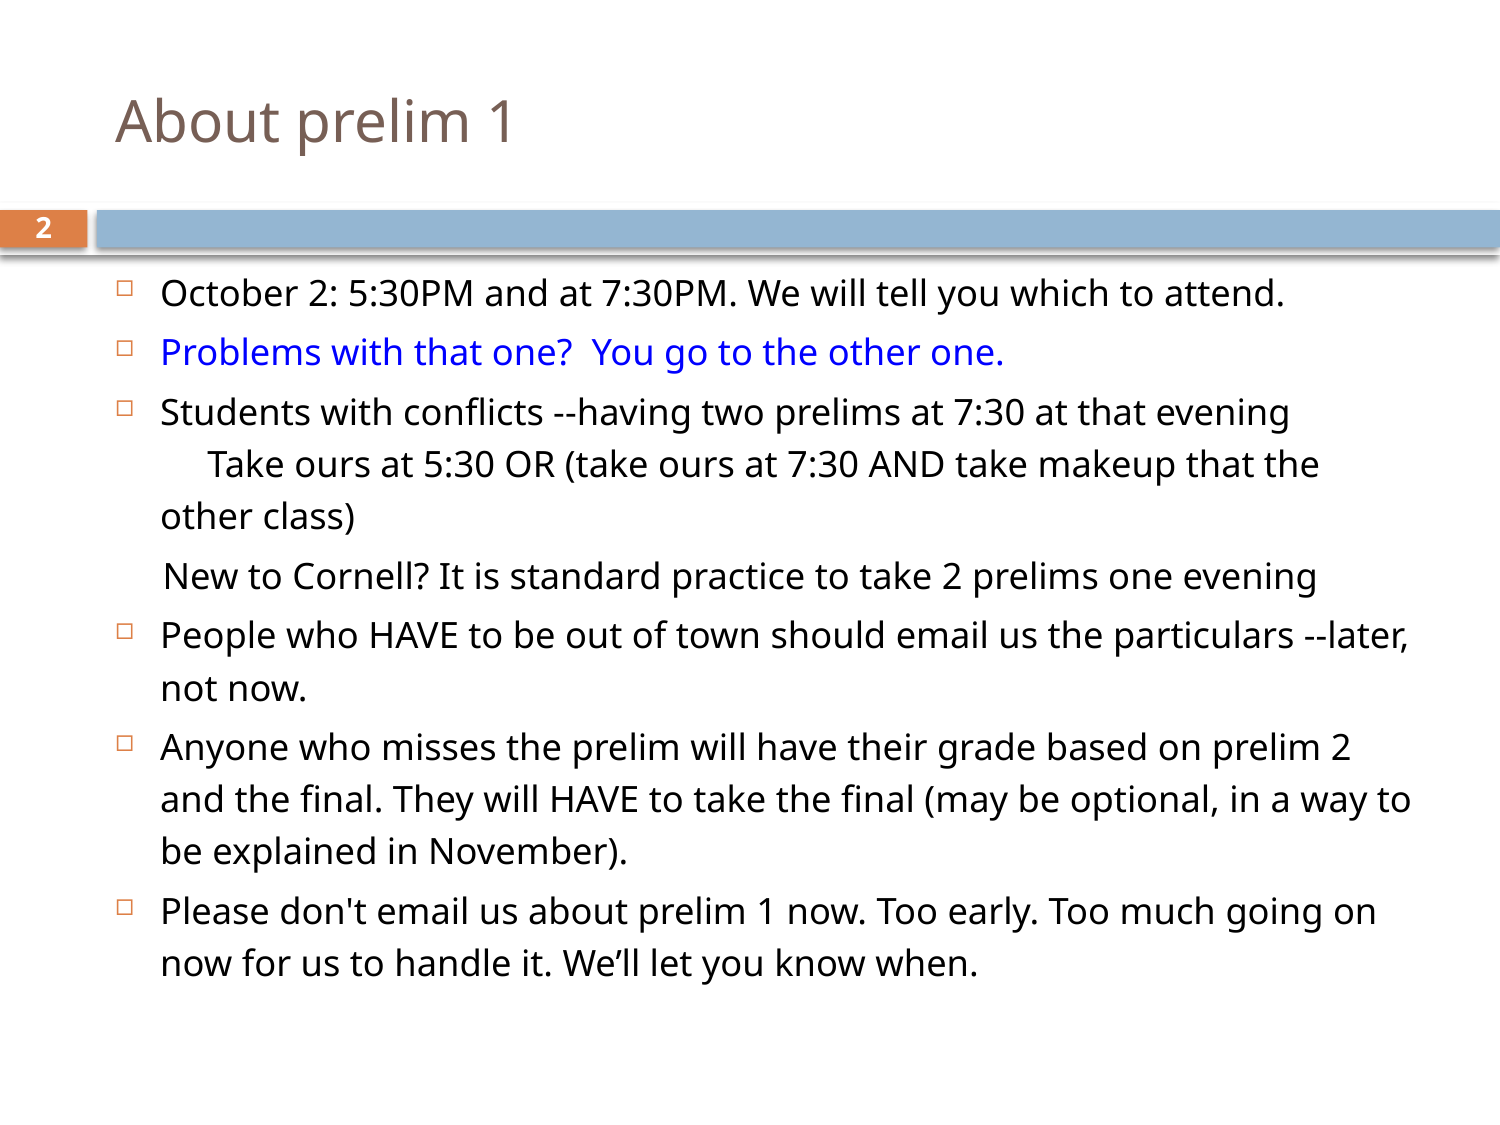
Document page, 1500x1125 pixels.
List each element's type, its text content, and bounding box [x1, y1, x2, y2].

slide_number 2 [0, 208, 88, 249]
list October 2: 5:30PM and at 7:30PM. We will tell you which to attend. Problems with that one? You go to the other one. Students with conflicts --having two prelims at 7:30 at that evening Take ours at 5:30 OR (take ours at 7:30 AND take makeup that the other class) New to Cornell? It is standard practice to take 2 prelims one evening People who HAVE to be out of town should email us the particulars --later, not now. Anyone who misses the prelim will have their grade based on prelim 2 and the final. They will HAVE to take the final (may be optional, in a way to be explained in November). Please don't email us about prelim 1 now. Too early. Too much going on now for us to handle it. We’ll let you know when. [100, 262, 1438, 1000]
title About prelim 1 [100, 37, 1438, 200]
